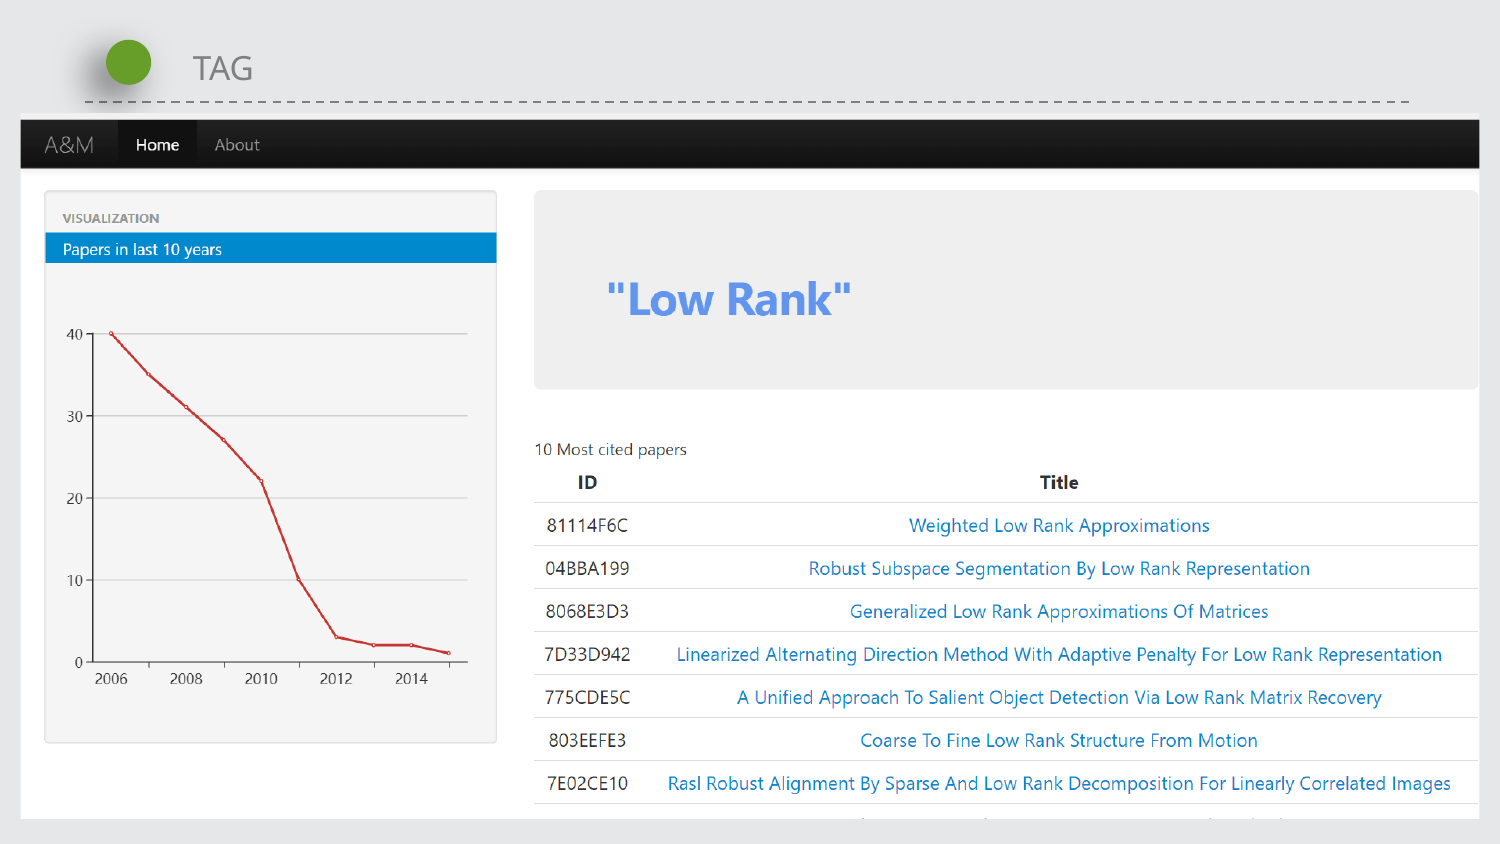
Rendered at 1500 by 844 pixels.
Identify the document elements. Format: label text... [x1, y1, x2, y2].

text_box TAG [178, 40, 269, 95]
text_box [104, 37, 154, 87]
picture [0, 0, 1500, 844]
